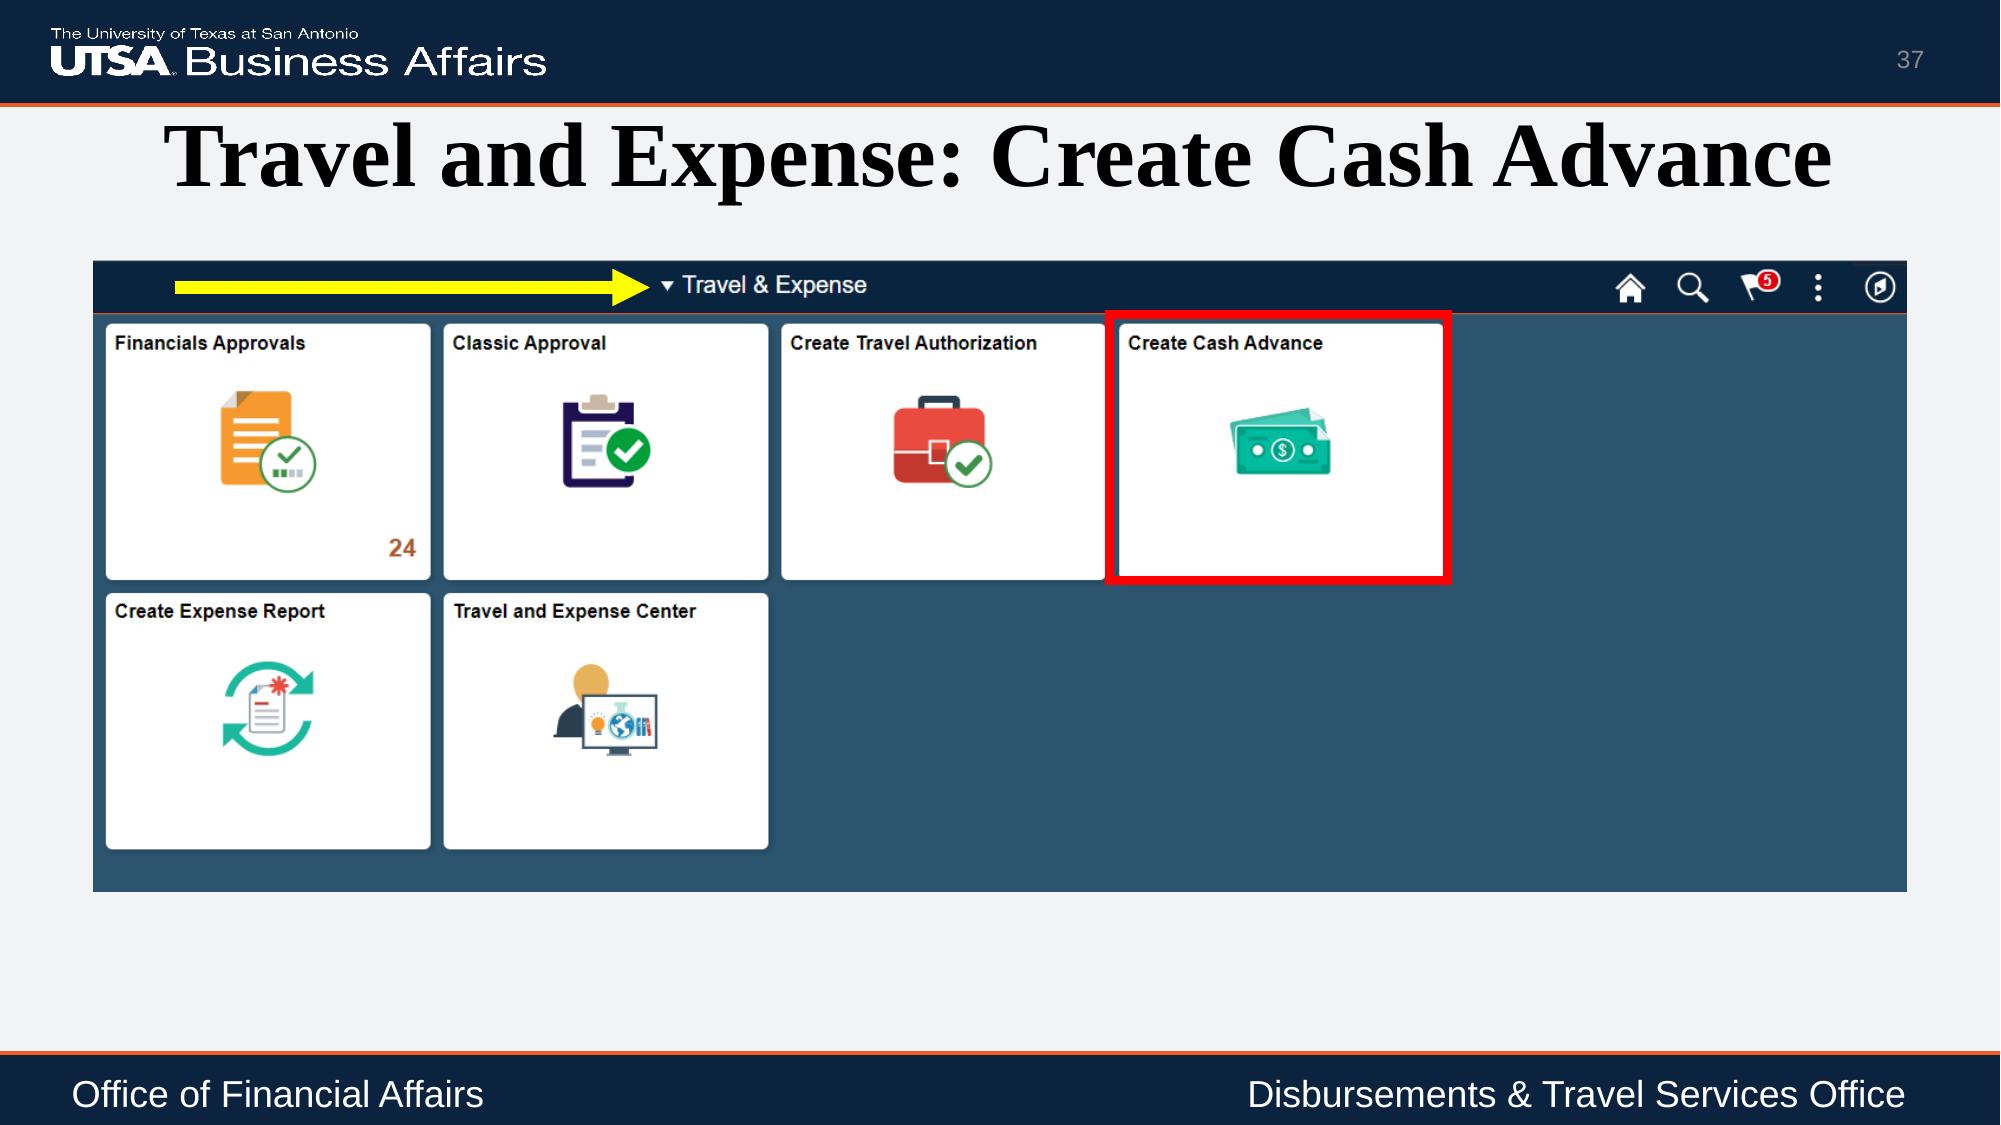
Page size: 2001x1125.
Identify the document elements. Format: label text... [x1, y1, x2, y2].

title Travel and Expense: Create Cash Advance [0, 99, 2000, 288]
picture [93, 259, 1907, 892]
picture [51, 28, 546, 76]
text_box Office of Financial Affairs Disbursements & Travel Services Office [56, 1063, 1943, 1125]
slide_number 37 [1489, 28, 1940, 89]
